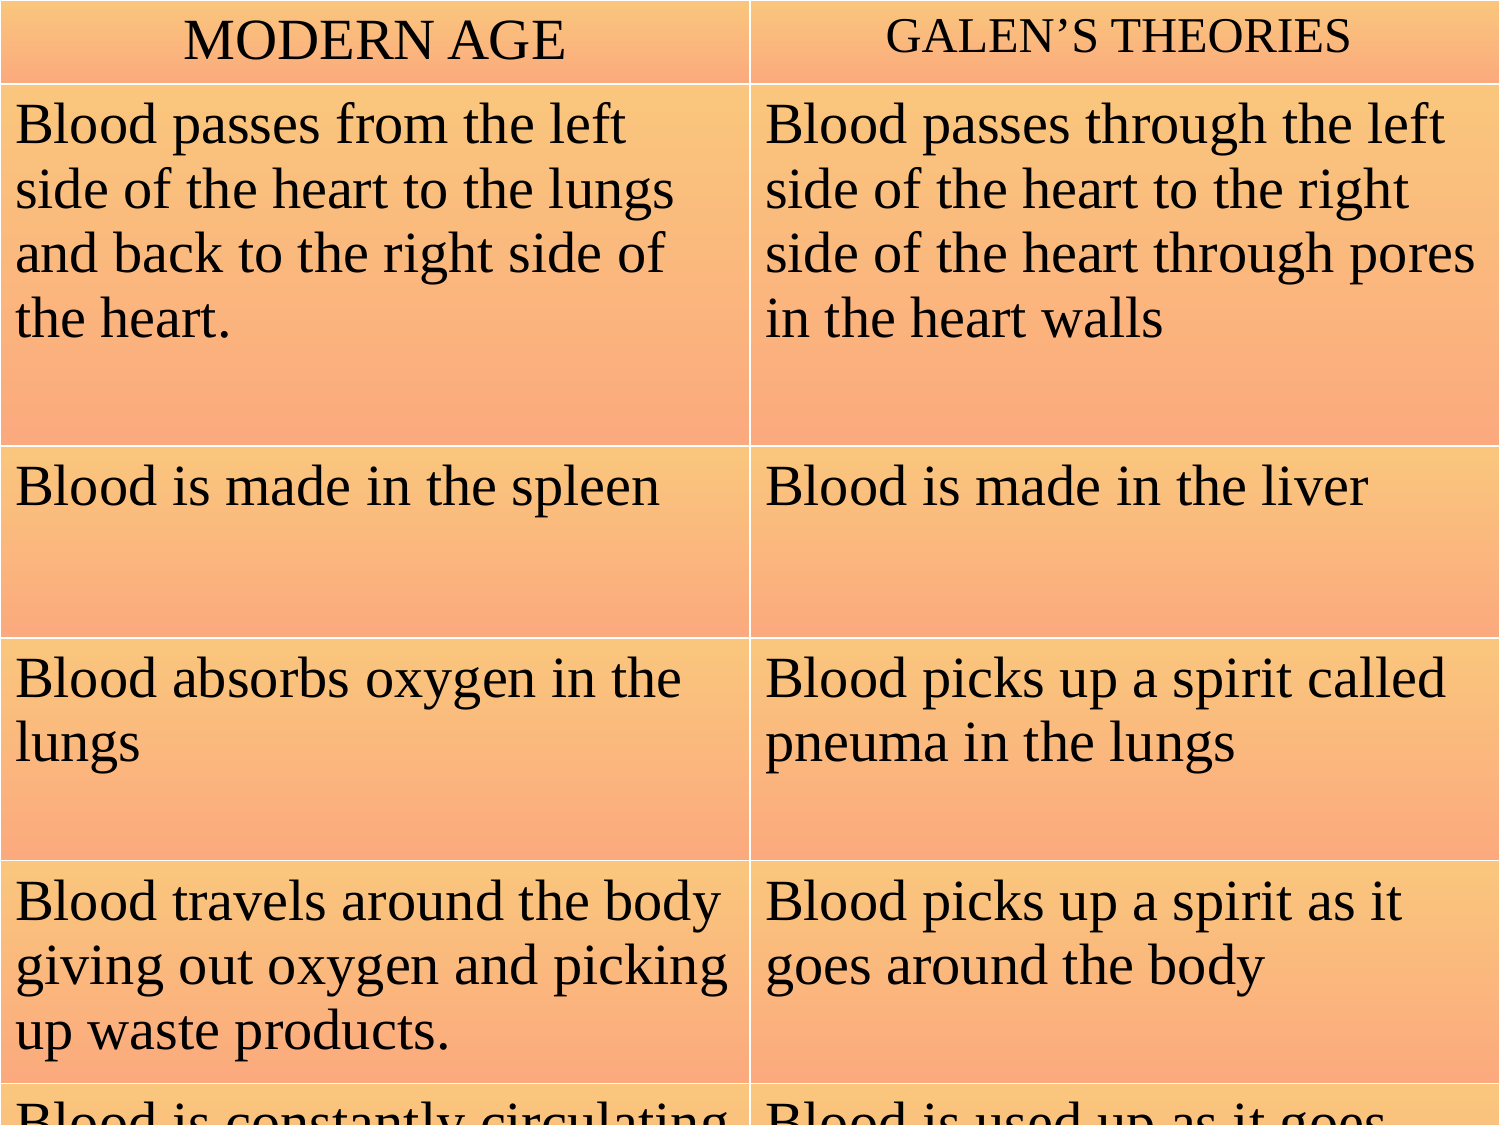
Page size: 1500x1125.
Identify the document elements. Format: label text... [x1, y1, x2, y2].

table_header MODERN AGE [1, 1, 749, 83]
table_cell Blood picks up a spirit as it goes around the body [751, 861, 1499, 1083]
table_cell Blood is constantly circulating the body [1, 1084, 749, 1125]
table_cell Blood is made in the spleen [1, 447, 749, 637]
table_cell Blood passes from the left side of the heart to the lungs and back to the right side of the heart. [1, 85, 749, 445]
table_cell Blood passes through the left side of the heart to the right side of the heart through pores in the heart walls [751, 85, 1499, 445]
table_cell Blood is made in the liver [751, 447, 1499, 637]
table_cell Blood picks up a spirit called pneuma in the lungs [751, 639, 1499, 860]
table_cell Blood travels around the body giving out oxygen and picking up waste products. [1, 861, 749, 1083]
table_cell Blood is used up as it goes around the body [751, 1084, 1499, 1125]
table_cell Blood absorbs oxygen in the lungs [1, 639, 749, 860]
table_header GALEN’S THEORIES [751, 1, 1499, 83]
